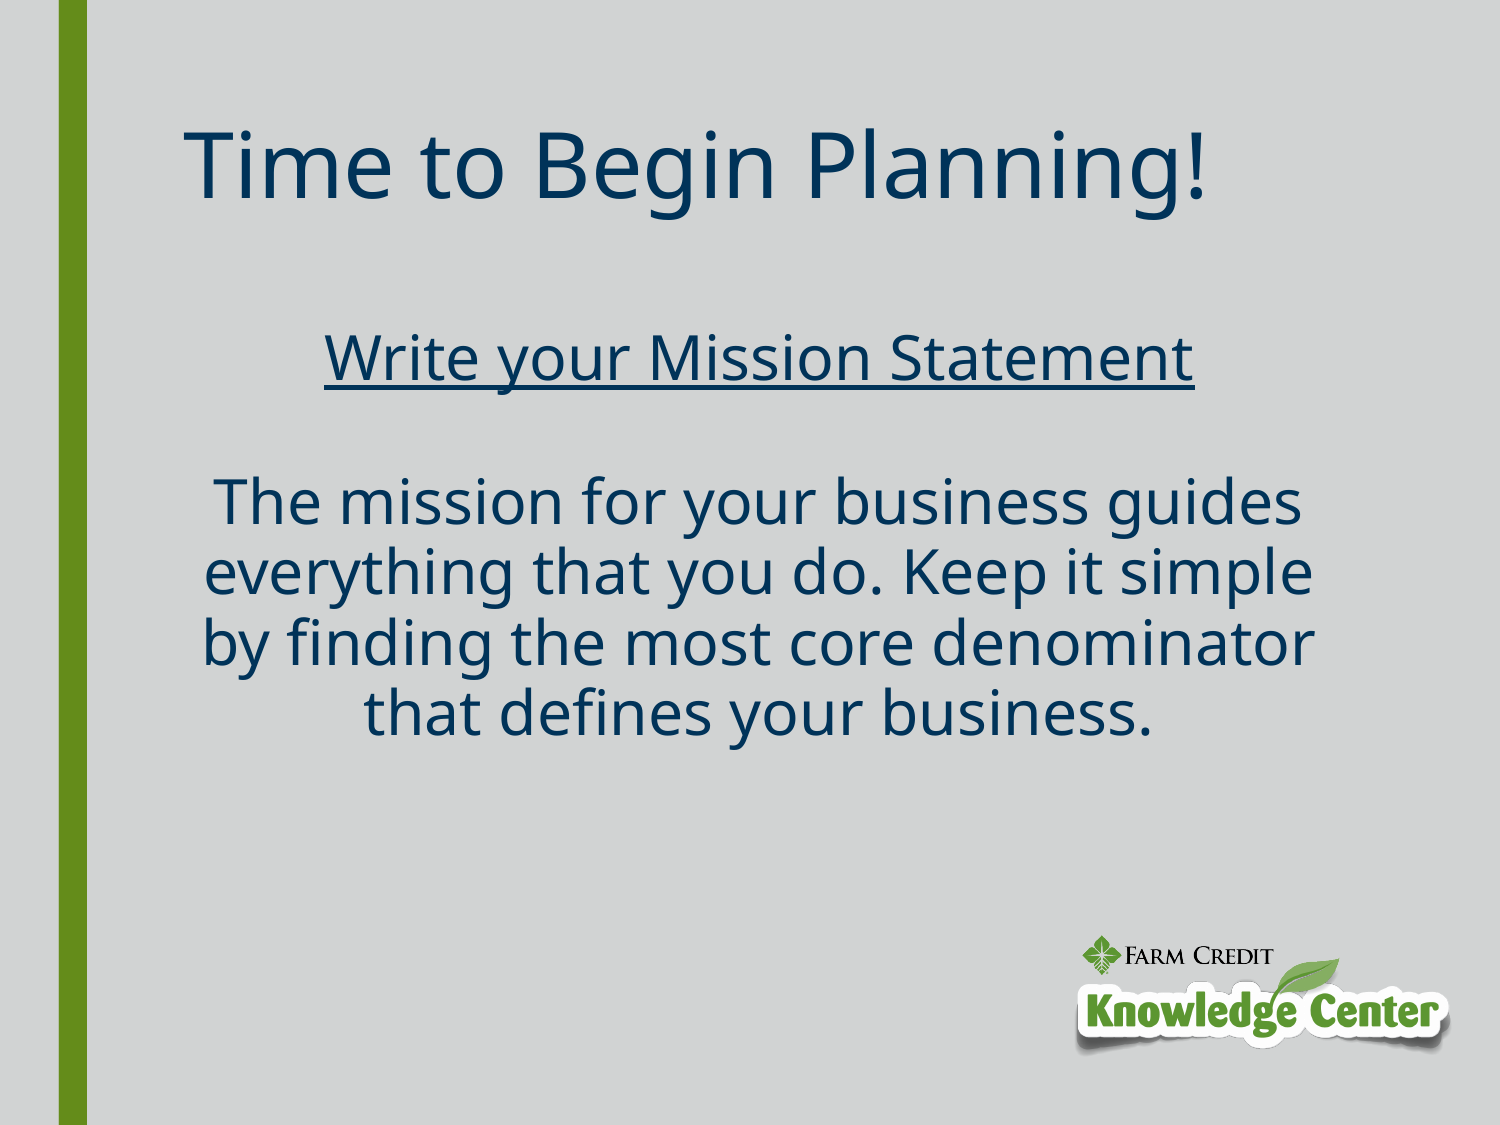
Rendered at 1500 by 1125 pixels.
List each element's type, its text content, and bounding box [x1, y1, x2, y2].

title Time to Begin Planning! [168, 112, 1351, 316]
list Write your Mission Statement The mission for your business guides everything that you do. Keep it simple by finding the most core denominator that defines your business. [168, 316, 1351, 905]
picture [1067, 935, 1460, 1059]
